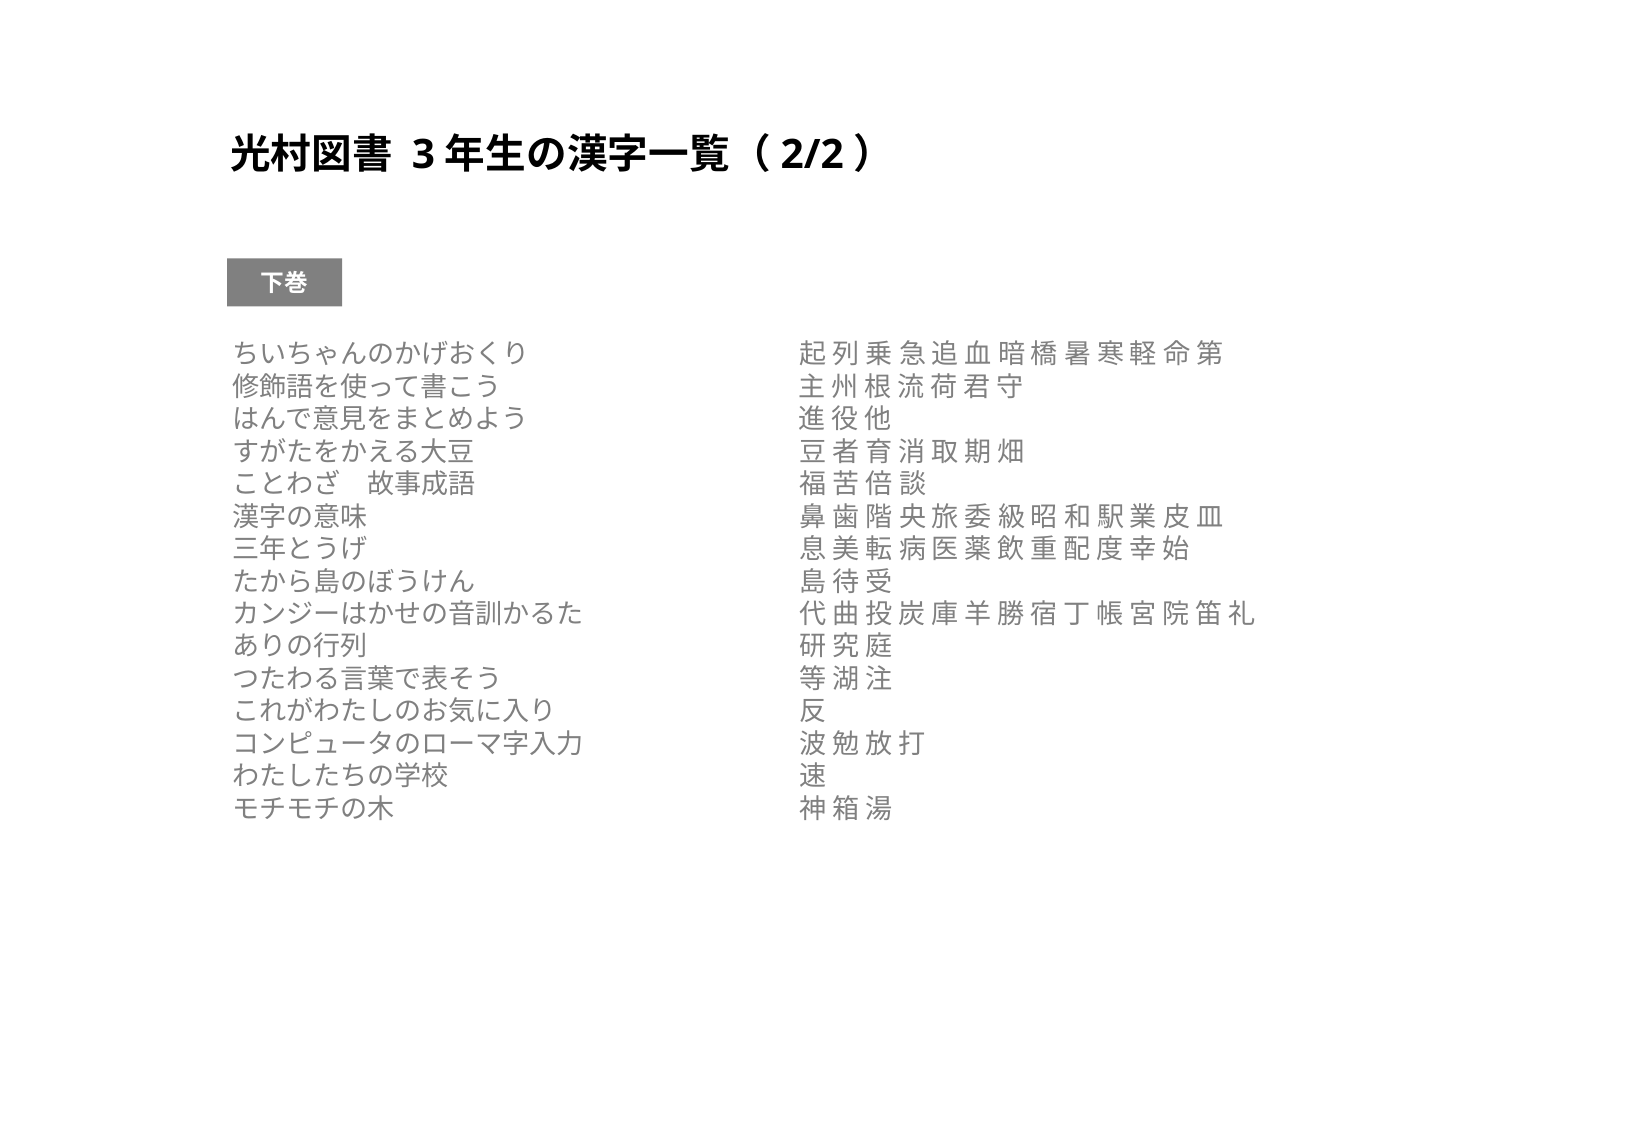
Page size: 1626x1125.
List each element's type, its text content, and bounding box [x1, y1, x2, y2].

text_box 光村図書 3年生の漢字一覧（2/2） [215, 120, 1396, 184]
text_box ちいちゃんのかげおくり 起 列 乗 急 追 血 暗 橋 暑 寒 軽 命 第 修飾語を使って書こう 主 州 根 流 荷 君 守 はんで意見をまとめよう 進 役 他 すがたをかえる大豆 豆 者 育 消 取 期 畑 ことわざ 故事成語 福 苦 倍 談 漢字の意味 鼻 歯 階 央 旅 委 級 昭 和 駅 業 皮 皿 三年とうげ 息 美 転 病 医 薬 飲 重 配 度 幸 始 たから島のぼうけん 島 待 受 カンジーはかせの音訓かるた 代 曲 投 炭 庫 羊 勝 宿 丁 帳 宮 院 笛 礼 ありの行列 研 究 庭 つたわる言葉で表そう 等 湖 注 これがわたしのお気に入り 反 コンピュータのローマ字入力 波 勉 放 打 わたしたちの学校 速 モチモチの木 神 箱 湯 [217, 329, 1383, 832]
text_box 下巻 [225, 256, 344, 308]
